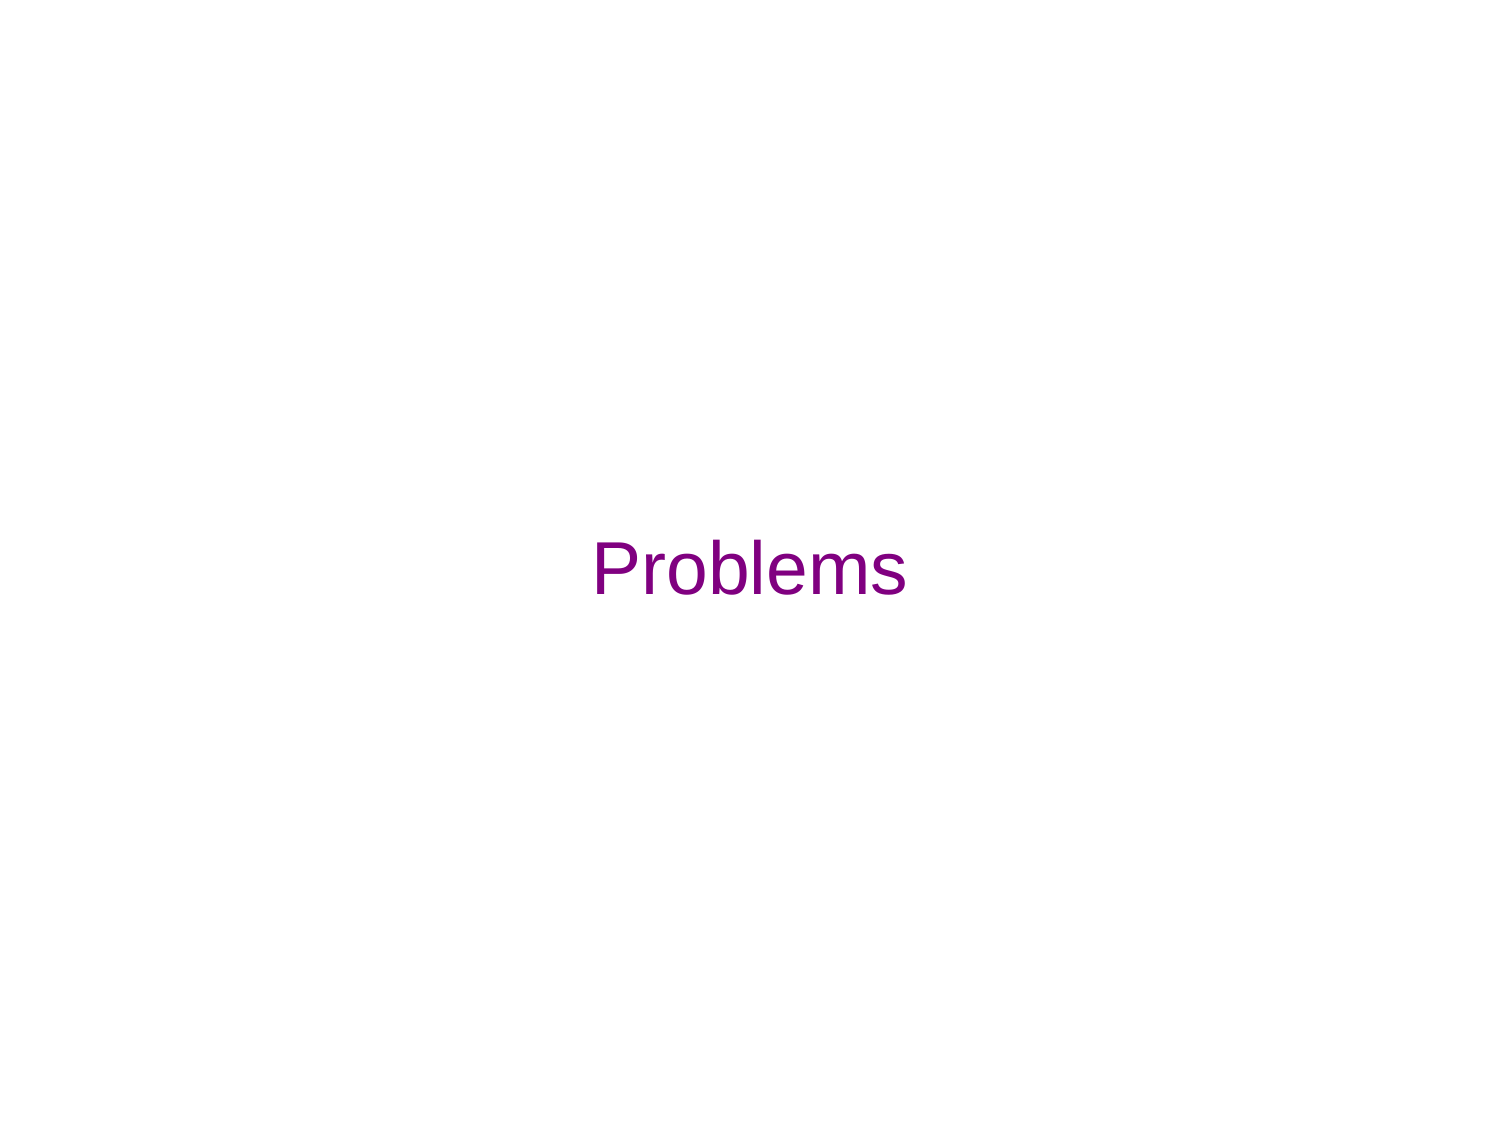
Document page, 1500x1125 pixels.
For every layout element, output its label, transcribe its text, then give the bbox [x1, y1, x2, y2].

text_box Problems [112, 512, 1388, 613]
